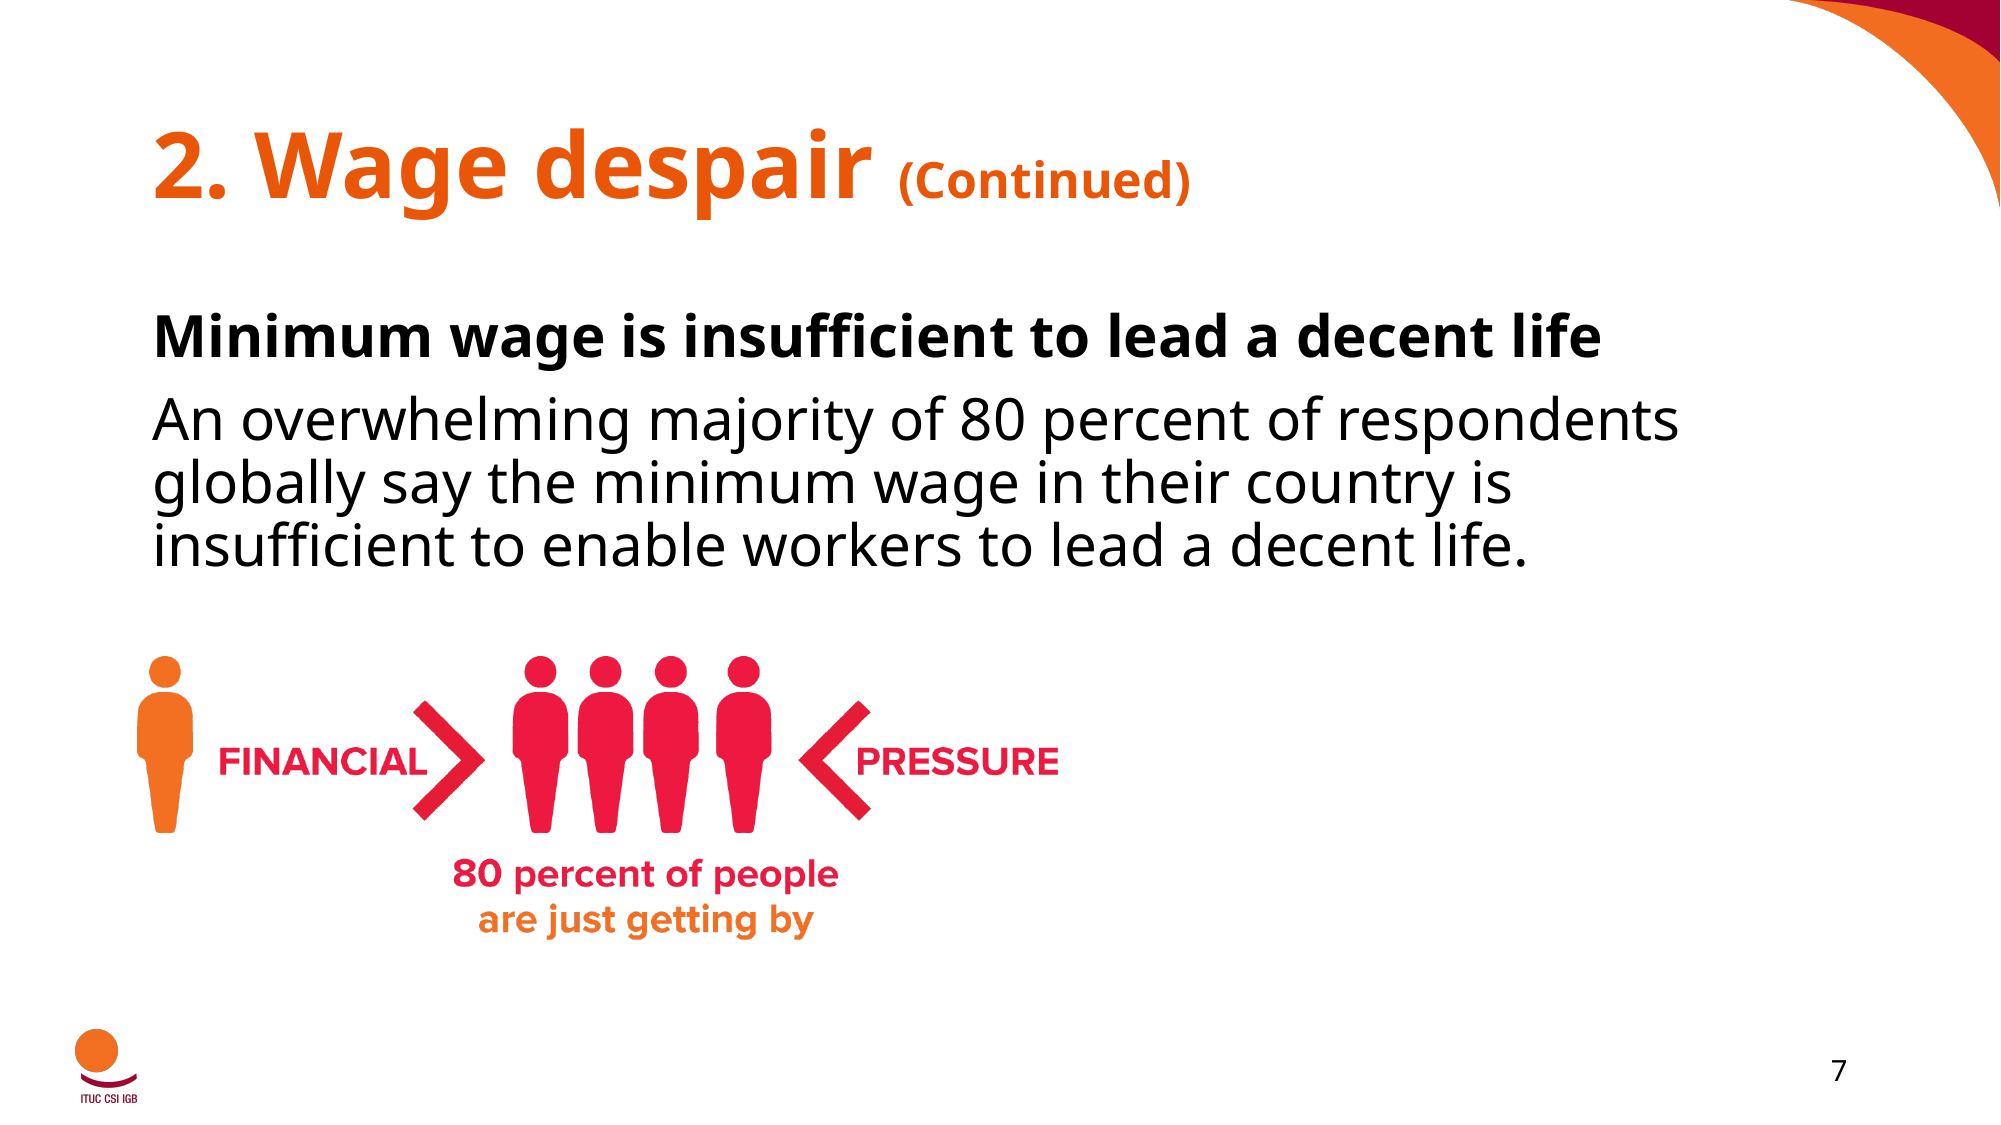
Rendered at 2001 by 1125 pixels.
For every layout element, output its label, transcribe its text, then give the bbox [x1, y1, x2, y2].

picture [1767, 0, 2000, 232]
picture [137, 656, 1114, 979]
title 2. Wage despair (Continued) [137, 109, 1863, 228]
picture [75, 1029, 138, 1103]
list Minimum wage is insufficient to lead a decent life An overwhelming majority of 80 percent of respondents globally say the minimum wage in their country is insufficient to enable workers to lead a decent life. [137, 299, 1817, 1014]
